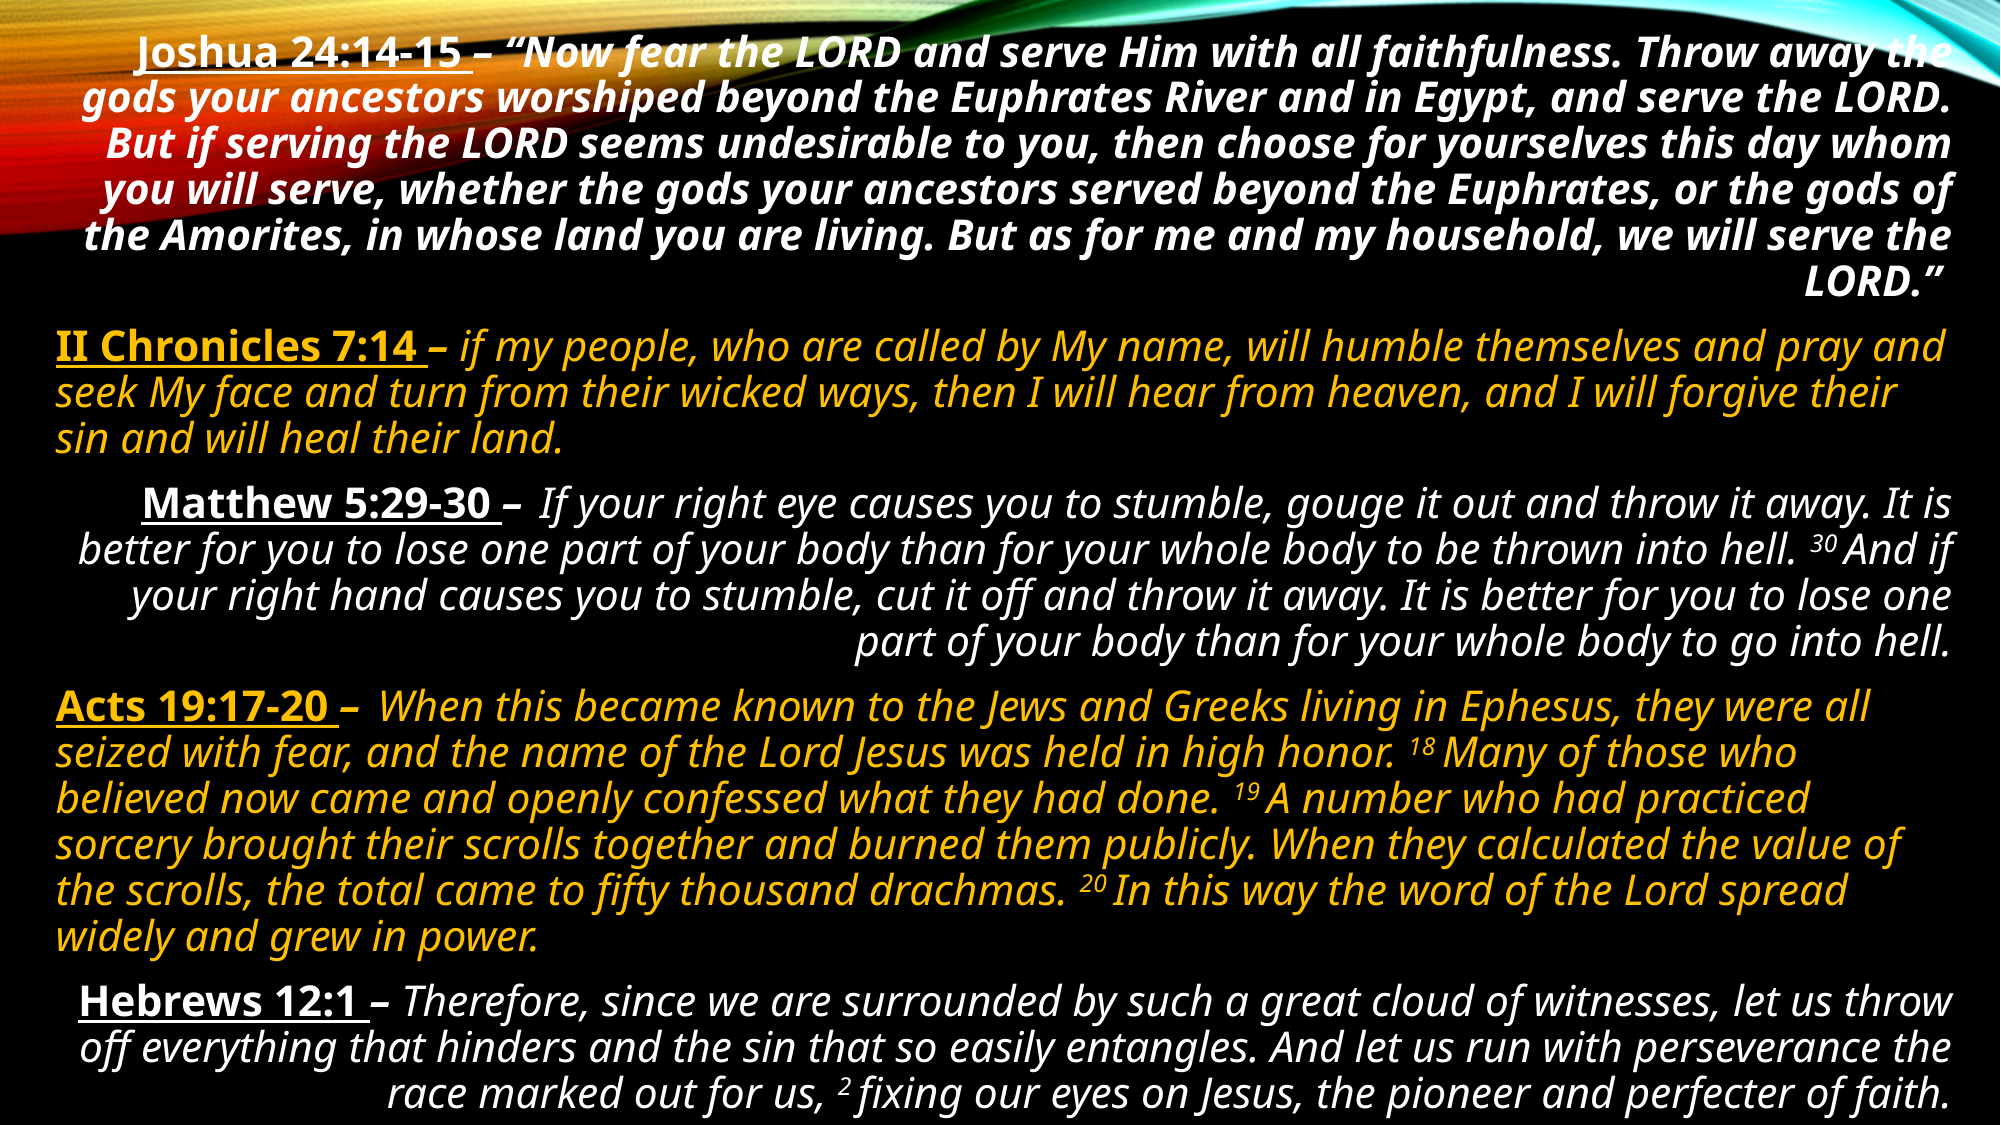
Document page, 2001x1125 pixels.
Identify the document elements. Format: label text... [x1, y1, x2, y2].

list Joshua 24:14-15 – “Now fear the Lord and serve Him with all faithfulness. Throw away the gods your ancestors worshiped beyond the Euphrates River and in Egypt, and serve the Lord. But if serving the Lord seems undesirable to you, then choose for yourselves this day whom you will serve, whether the gods your ancestors served beyond the Euphrates, or the gods of the Amorites, in whose land you are living. But as for me and my household, we will serve the Lord.” II Chronicles 7:14 – if my people, who are called by My name, will humble themselves and pray and seek My face and turn from their wicked ways, then I will hear from heaven, and I will forgive their sin and will heal their land. Matthew 5:29-30 – If your right eye causes you to stumble, gouge it out and throw it away. It is better for you to lose one part of your body than for your whole body to be thrown into hell. 30 And if your right hand causes you to stumble, cut it off and throw it away. It is better for you to lose one part of your body than for your whole body to go into hell. Acts 19:17-20 – When this became known to the Jews and Greeks living in Ephesus, they were all seized with fear, and the name of the Lord Jesus was held in high honor. 18 Many of those who believed now came and openly confessed what they had done. 19 A number who had practiced sorcery brought their scrolls together and burned them publicly. When they calculated the value of the scrolls, the total came to fifty thousand drachmas. 20 In this way the word of the Lord spread widely and grew in power. Hebrews 12:1 – Therefore, since we are surrounded by such a great cloud of witnesses, let us throw off everything that hinders and the sin that so easily entangles. And let us run with perseverance the race marked out for us, 2 fixing our eyes on Jesus, the pioneer and perfecter of faith. [40, 22, 1968, 1125]
picture [0, 0, 2000, 237]
